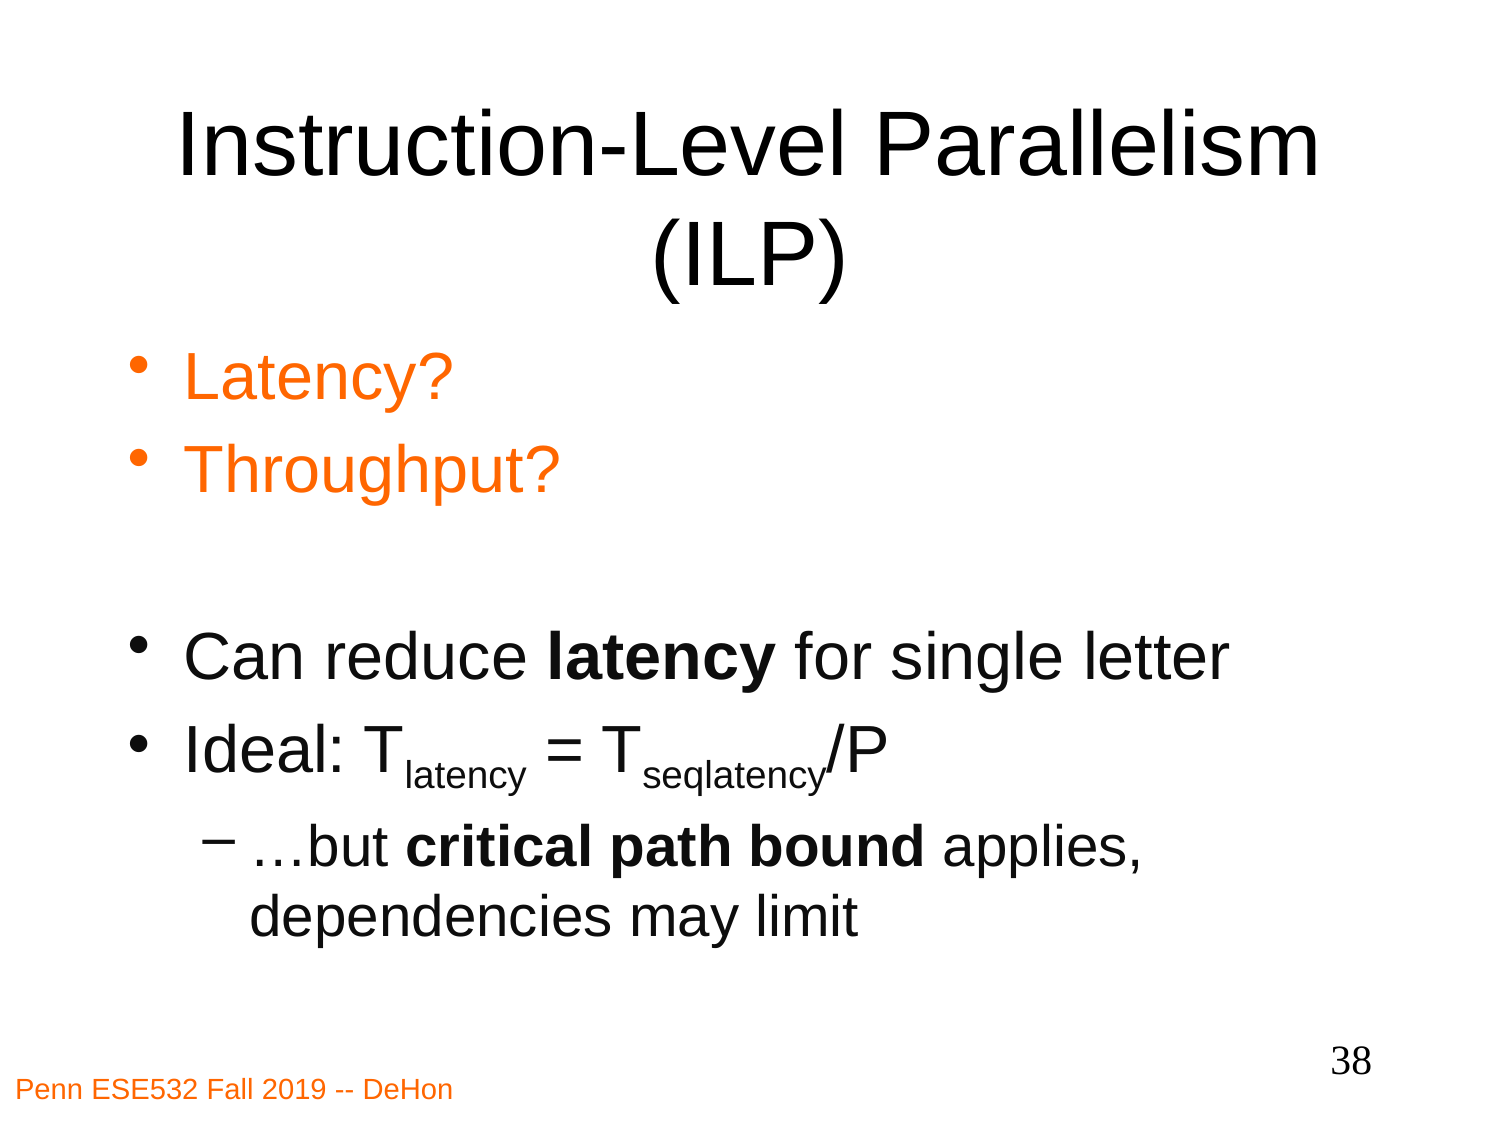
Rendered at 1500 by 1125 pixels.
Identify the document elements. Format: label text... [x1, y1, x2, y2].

title Instruction-Level Parallelism (ILP) [112, 99, 1388, 288]
list Latency? Throughput? Can reduce latency for single letter Ideal: Tlatency = Tseqlatency/P …but critical path bound applies, dependencies may limit [112, 324, 1388, 1001]
slide_number Penn ESE532 Fall 2019 -- DeHon [0, 1062, 688, 1125]
slide_number 38 [1074, 1024, 1388, 1101]
